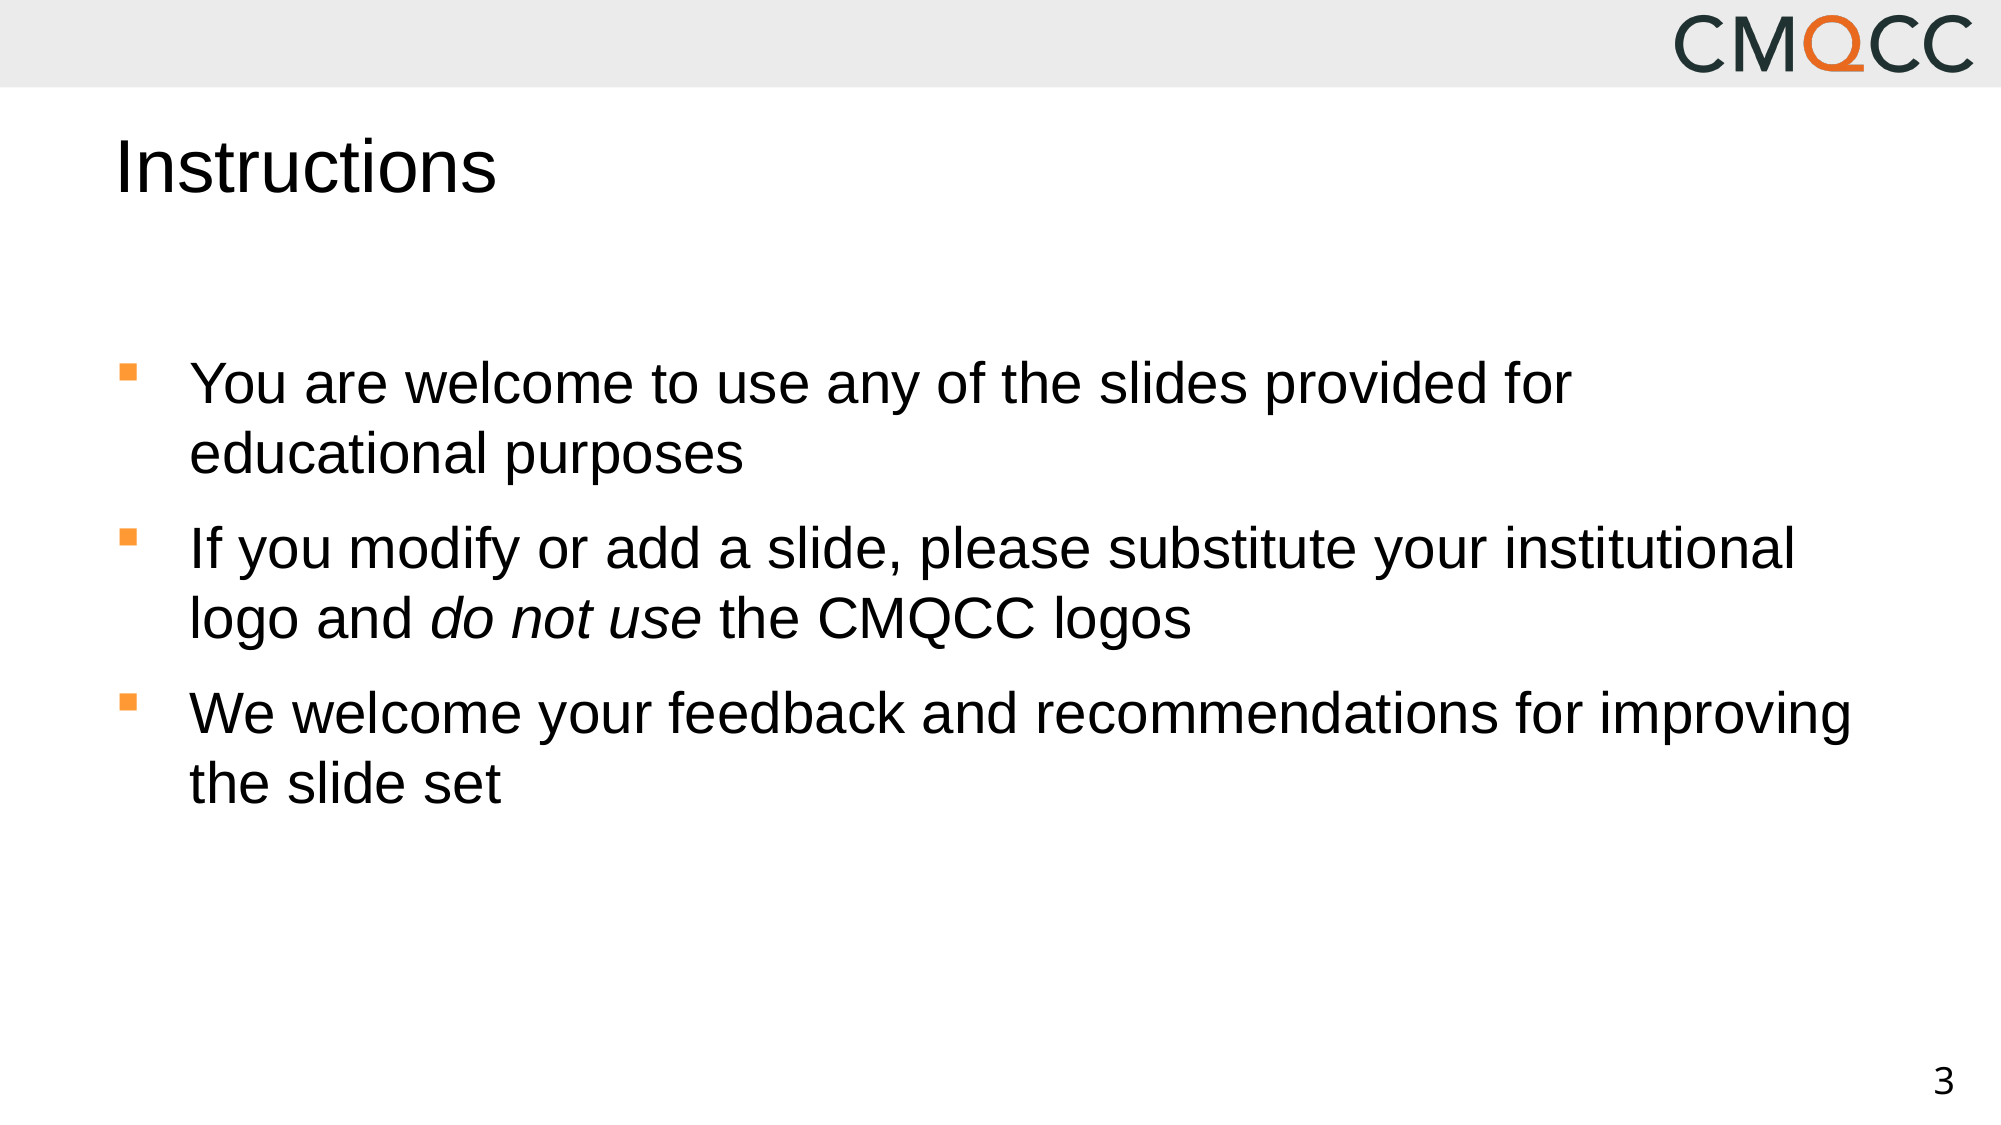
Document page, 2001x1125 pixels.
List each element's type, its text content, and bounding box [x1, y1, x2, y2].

list You are welcome to use any of the slides provided for educational purposes If you modify or add a slide, please substitute your institutional logo and do not use the CMQCC logos We welcome your feedback and recommendations for improving the slide set [99, 337, 1900, 975]
picture [1674, 12, 1975, 75]
title Instructions [99, 87, 1800, 238]
